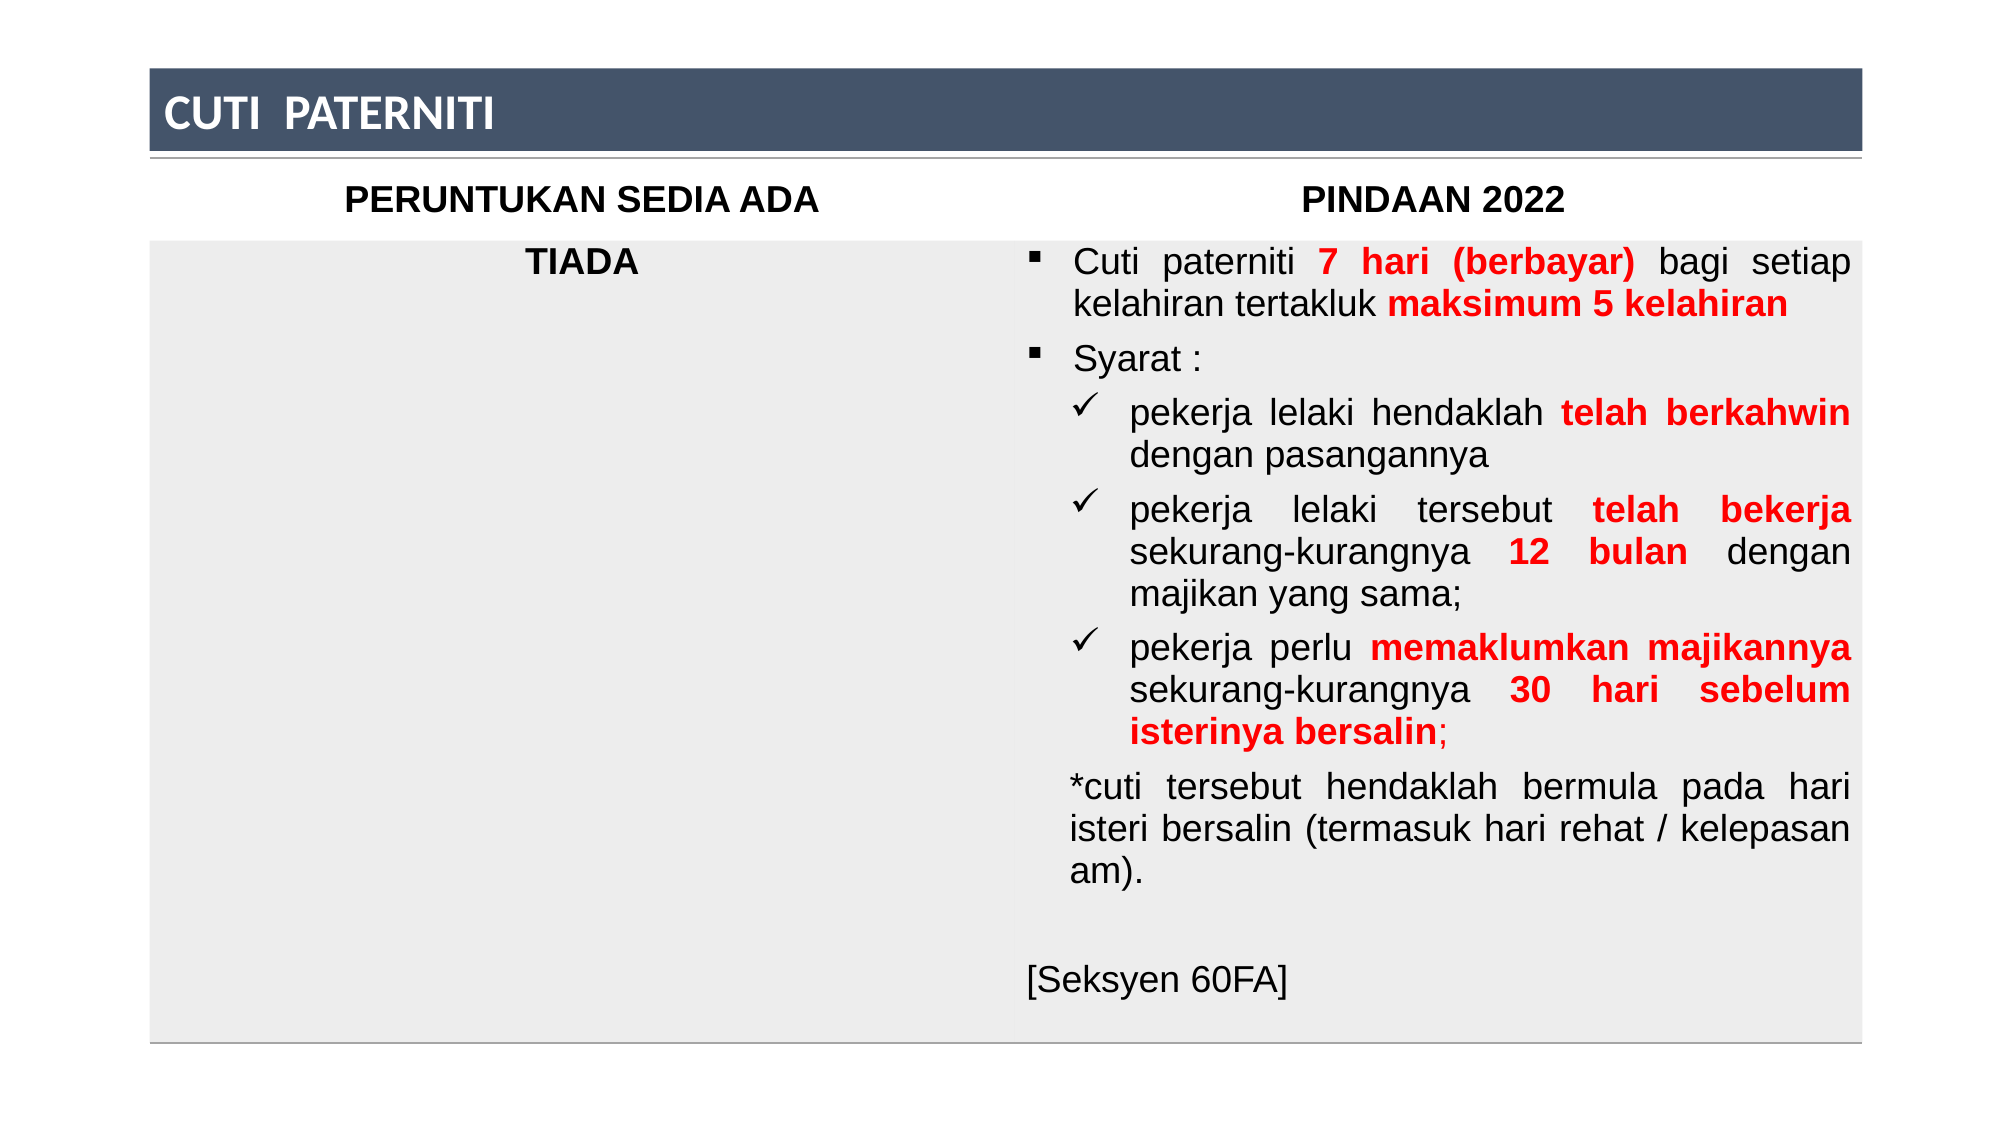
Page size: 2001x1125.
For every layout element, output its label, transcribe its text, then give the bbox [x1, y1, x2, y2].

table_cell TIADA [150, 241, 1015, 1042]
table_header PERUNTUKAN SEDIA ADA [150, 159, 1015, 241]
table_cell Cuti paterniti 7 hari (berbayar) bagi setiap kelahiran tertakluk maksimum 5 kelahiran Syarat : pekerja lelaki hendaklah telah berkahwin dengan pasangannya pekerja lelaki tersebut telah bekerja sekurang-kurangnya 12 bulan dengan majikan yang sama; pekerja perlu memaklumkan majikannya sekurang-kurangnya 30 hari sebelum isterinya bersalin; *cuti tersebut hendaklah bermula pada hari isteri bersalin (termasuk hari rehat / kelepasan am). [Seksyen 60FA] [1015, 241, 1862, 1042]
table_header PINDAAN 2022 [1015, 159, 1862, 241]
text_box CUTI PATERNITI [148, 67, 1864, 152]
